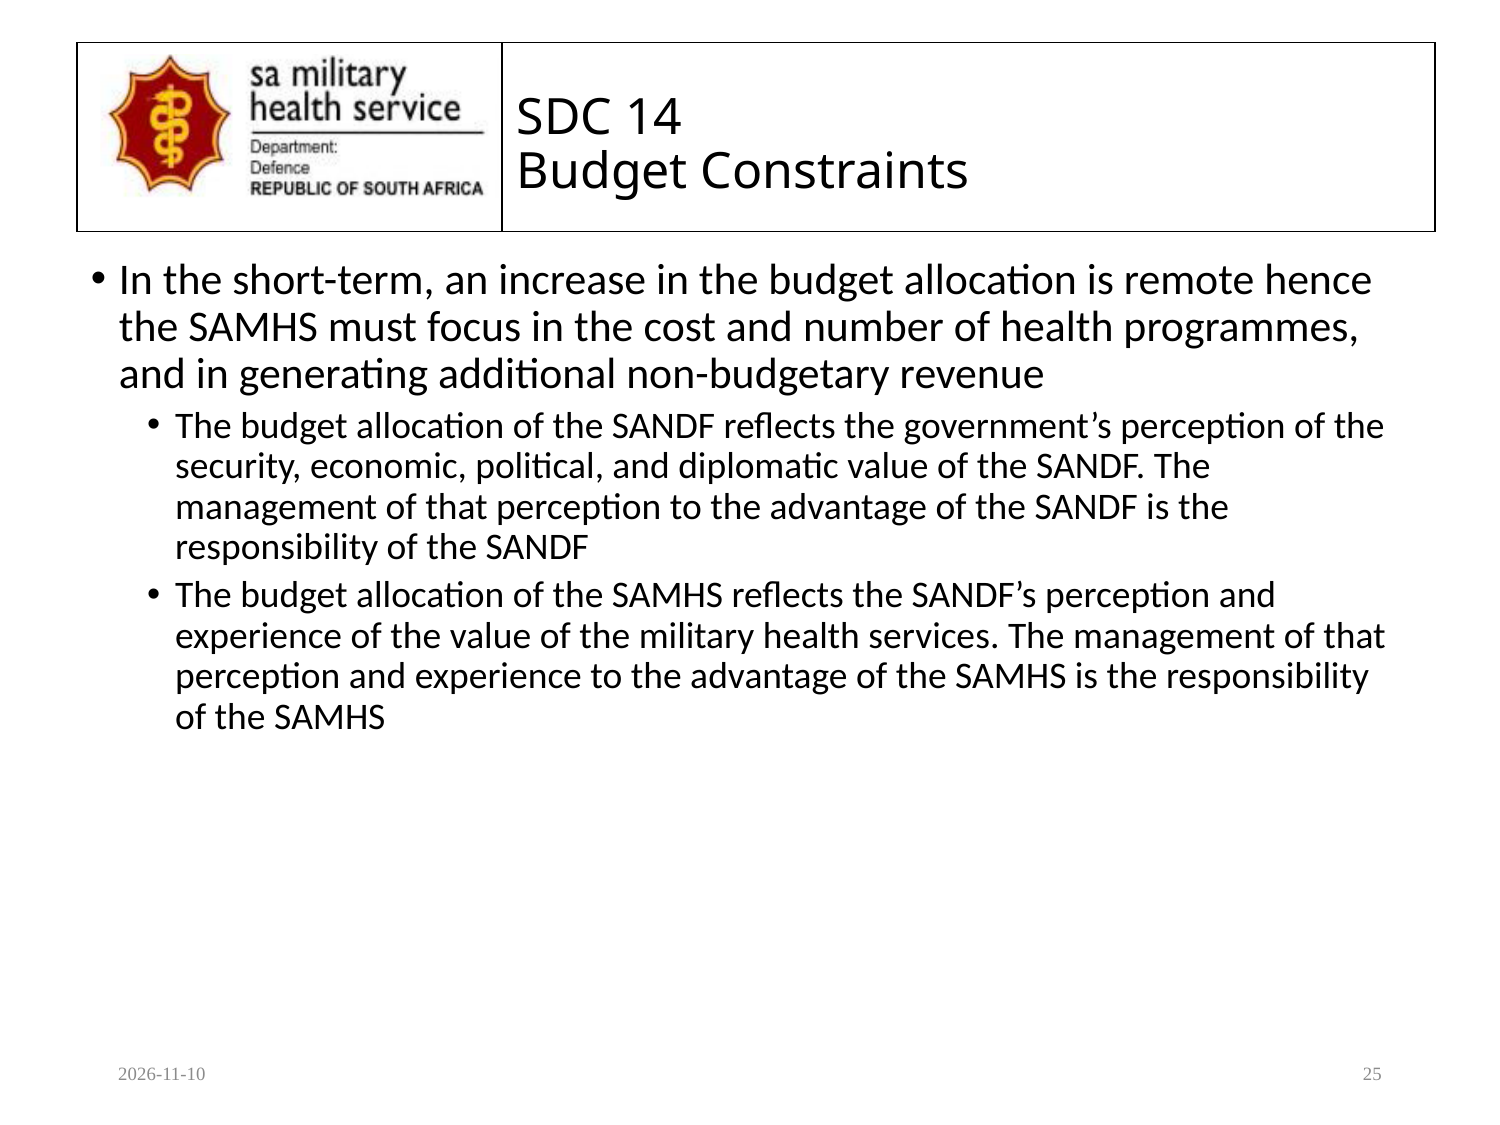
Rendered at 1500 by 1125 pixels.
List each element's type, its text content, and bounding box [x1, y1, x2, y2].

slide_number 25 [1059, 1042, 1397, 1103]
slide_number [103, 1042, 441, 1103]
title SDC 14 Budget Constraints [501, 36, 1500, 254]
list In the short-term, an increase in the budget allocation is remote hence the SAMHS must focus in the cost and number of health programmes, and in generating additional non-budgetary revenue The budget allocation of the SANDF reflects the government’s perception of the security, economic, political, and diplomatic value of the SANDF. The management of that perception to the advantage of the SANDF is the responsibility of the SANDF The budget allocation of the SAMHS reflects the SANDF’s perception and experience of the value of the military health services. The management of that perception and experience to the advantage of the SAMHS is the responsibility of the SAMHS [75, 248, 1425, 992]
